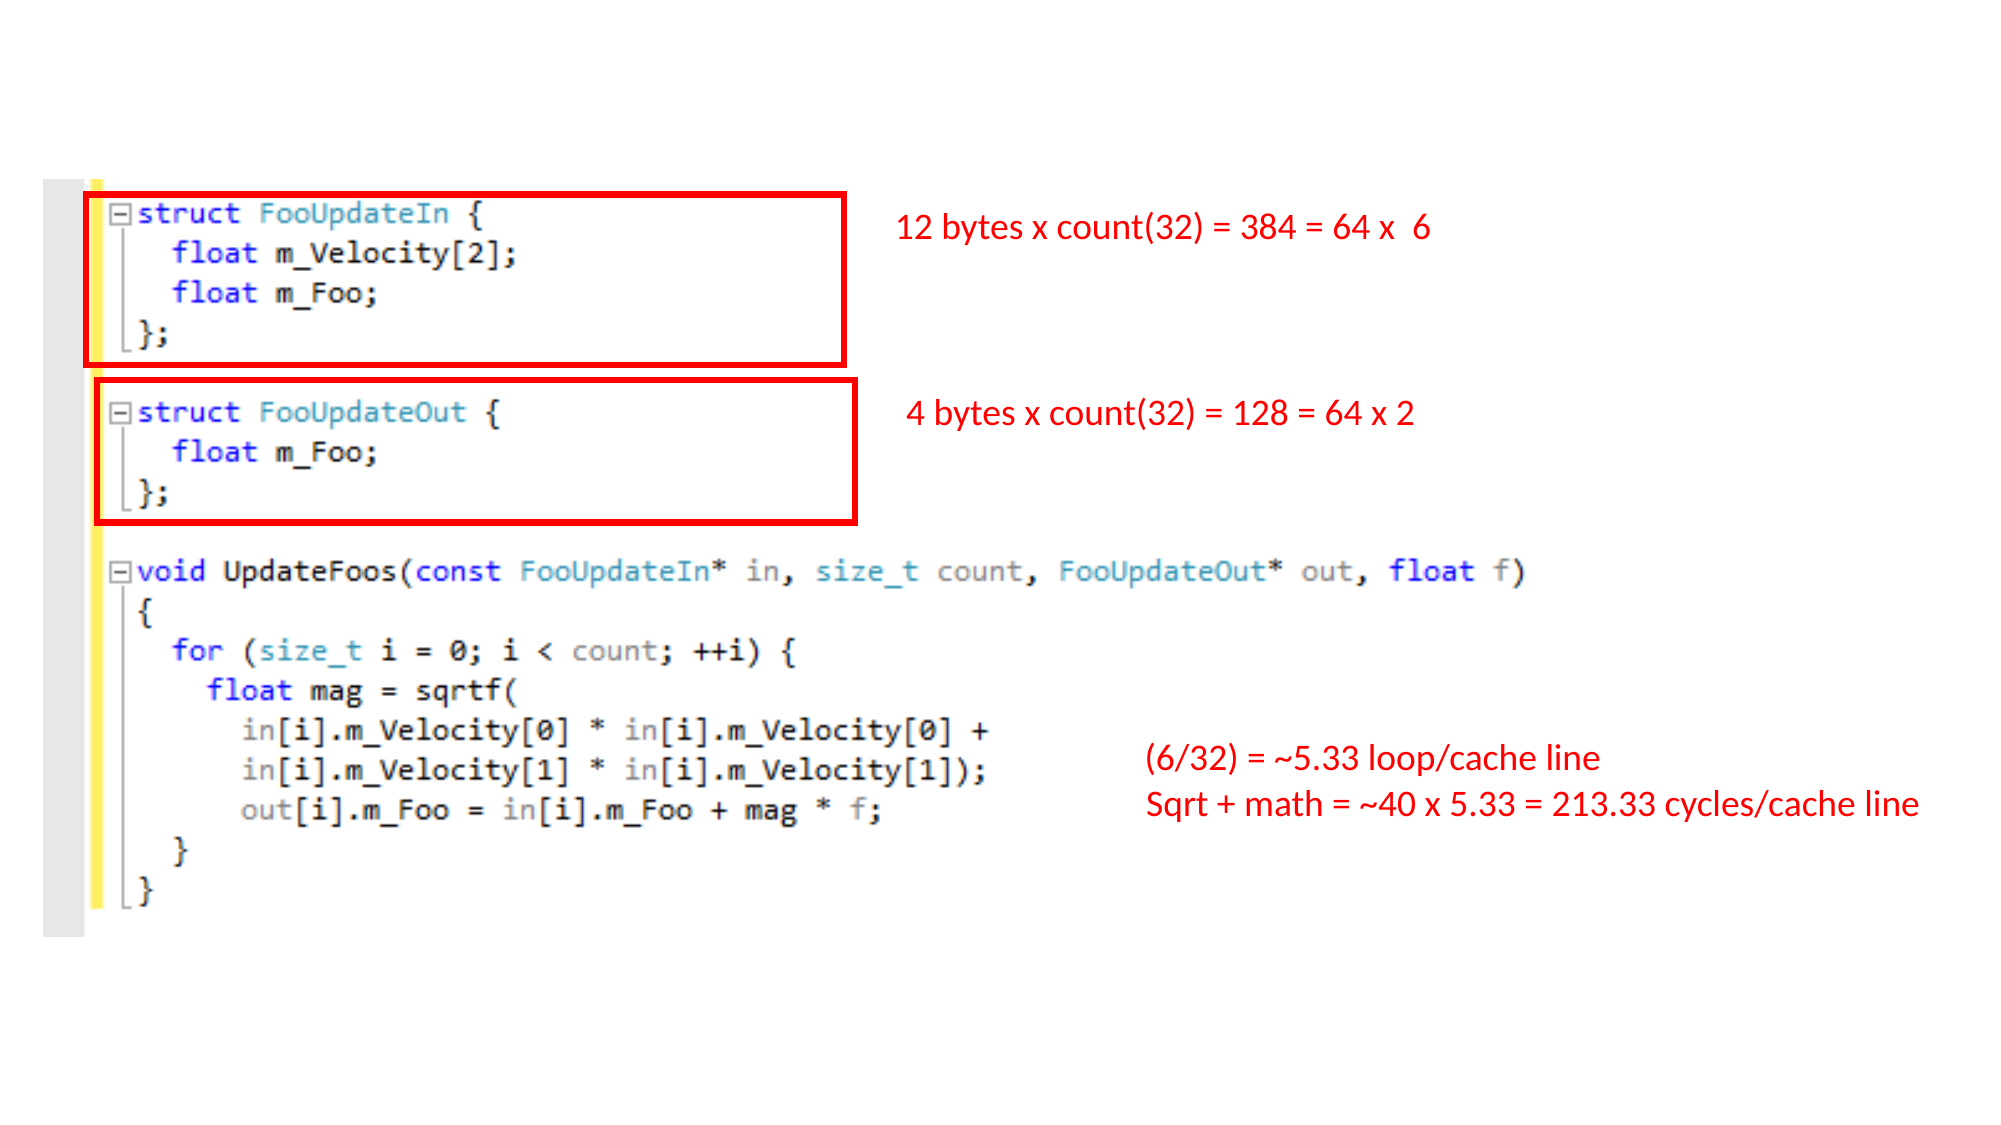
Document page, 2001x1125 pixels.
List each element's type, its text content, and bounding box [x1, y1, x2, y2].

picture [43, 179, 1645, 937]
text_box Sqrt + math = ~40 x 5.33 = 213.33 cycles/cache line [1645, 771, 1936, 832]
